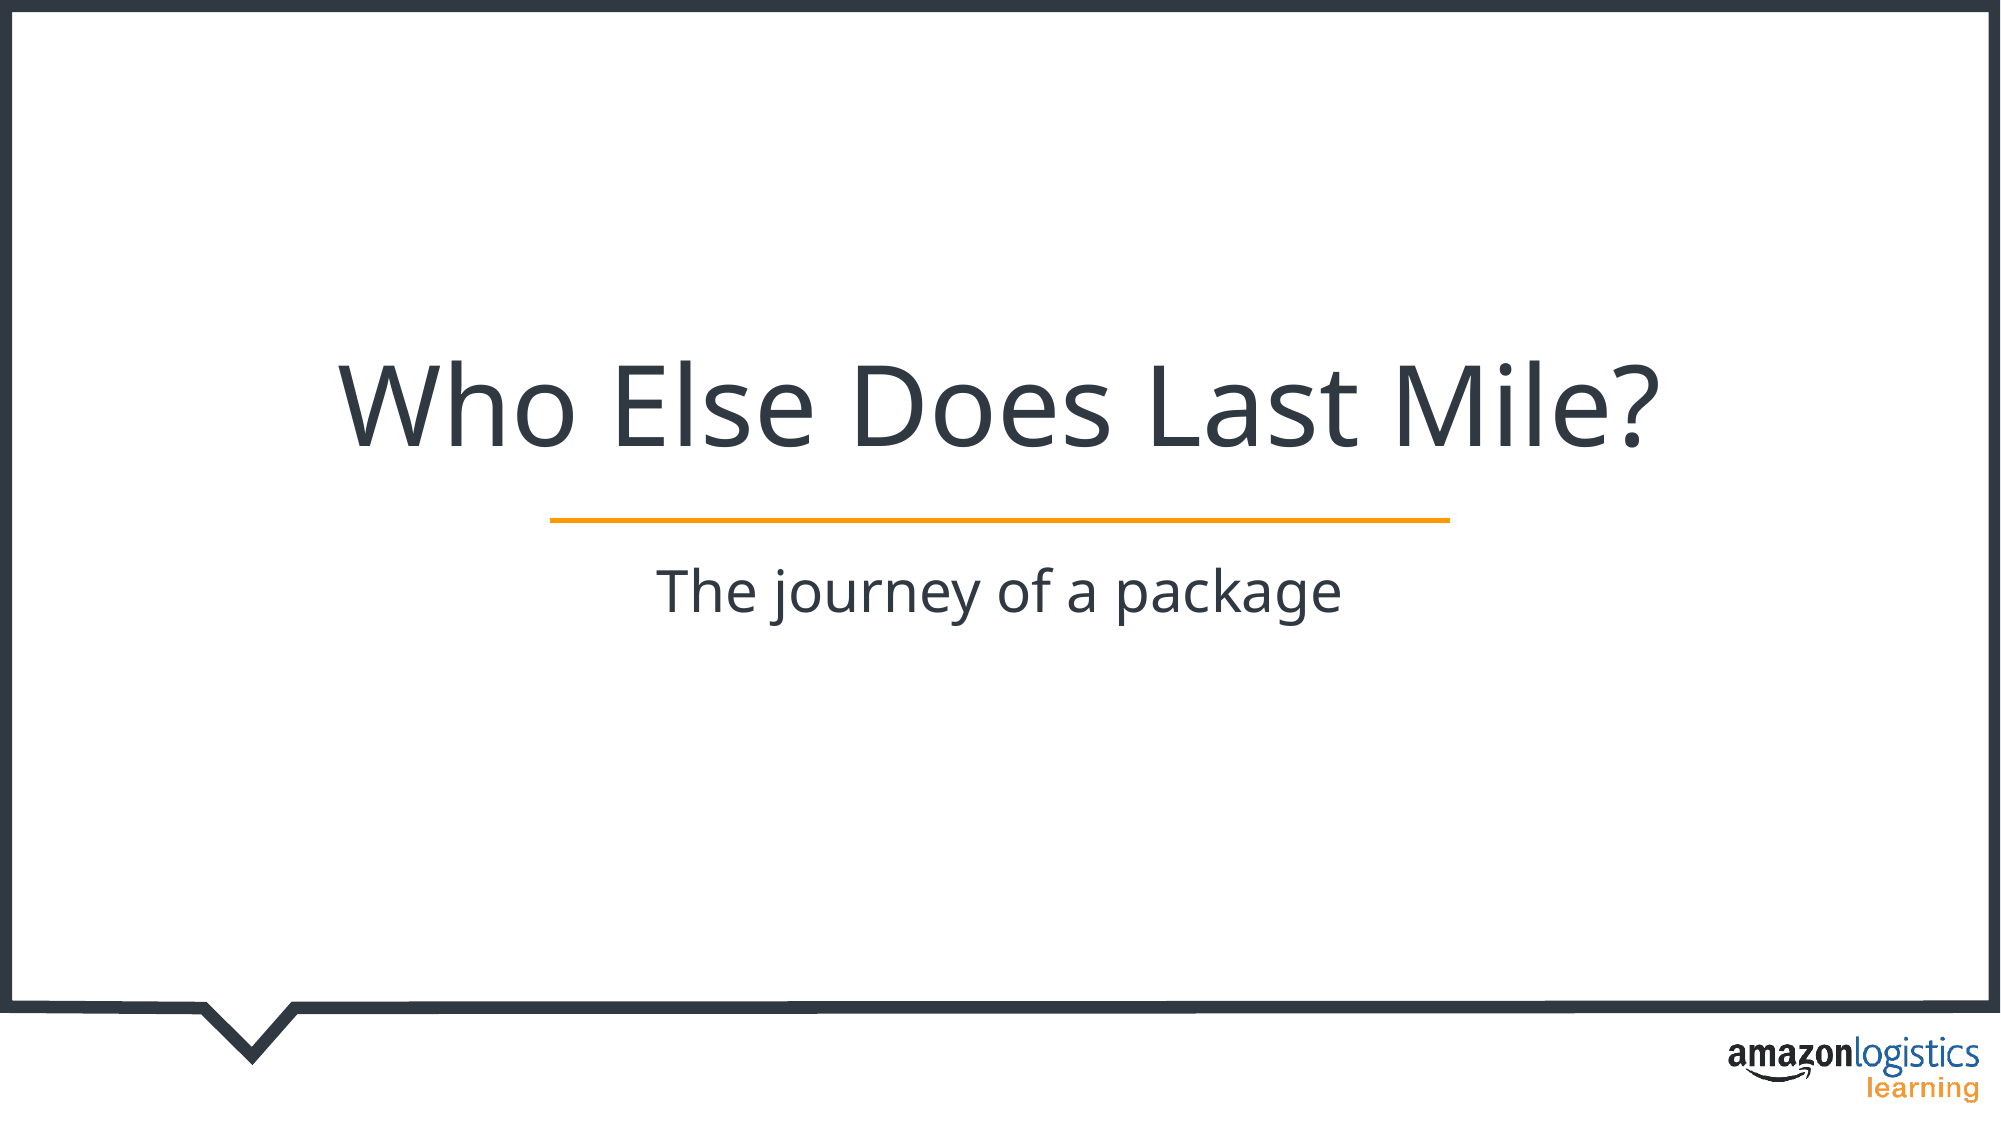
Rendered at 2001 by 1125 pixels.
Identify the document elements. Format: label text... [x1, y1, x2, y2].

list Who Else Does Last Mile? [204, 341, 1795, 492]
picture [1726, 1034, 1980, 1105]
list The journey of a package [204, 554, 1795, 705]
